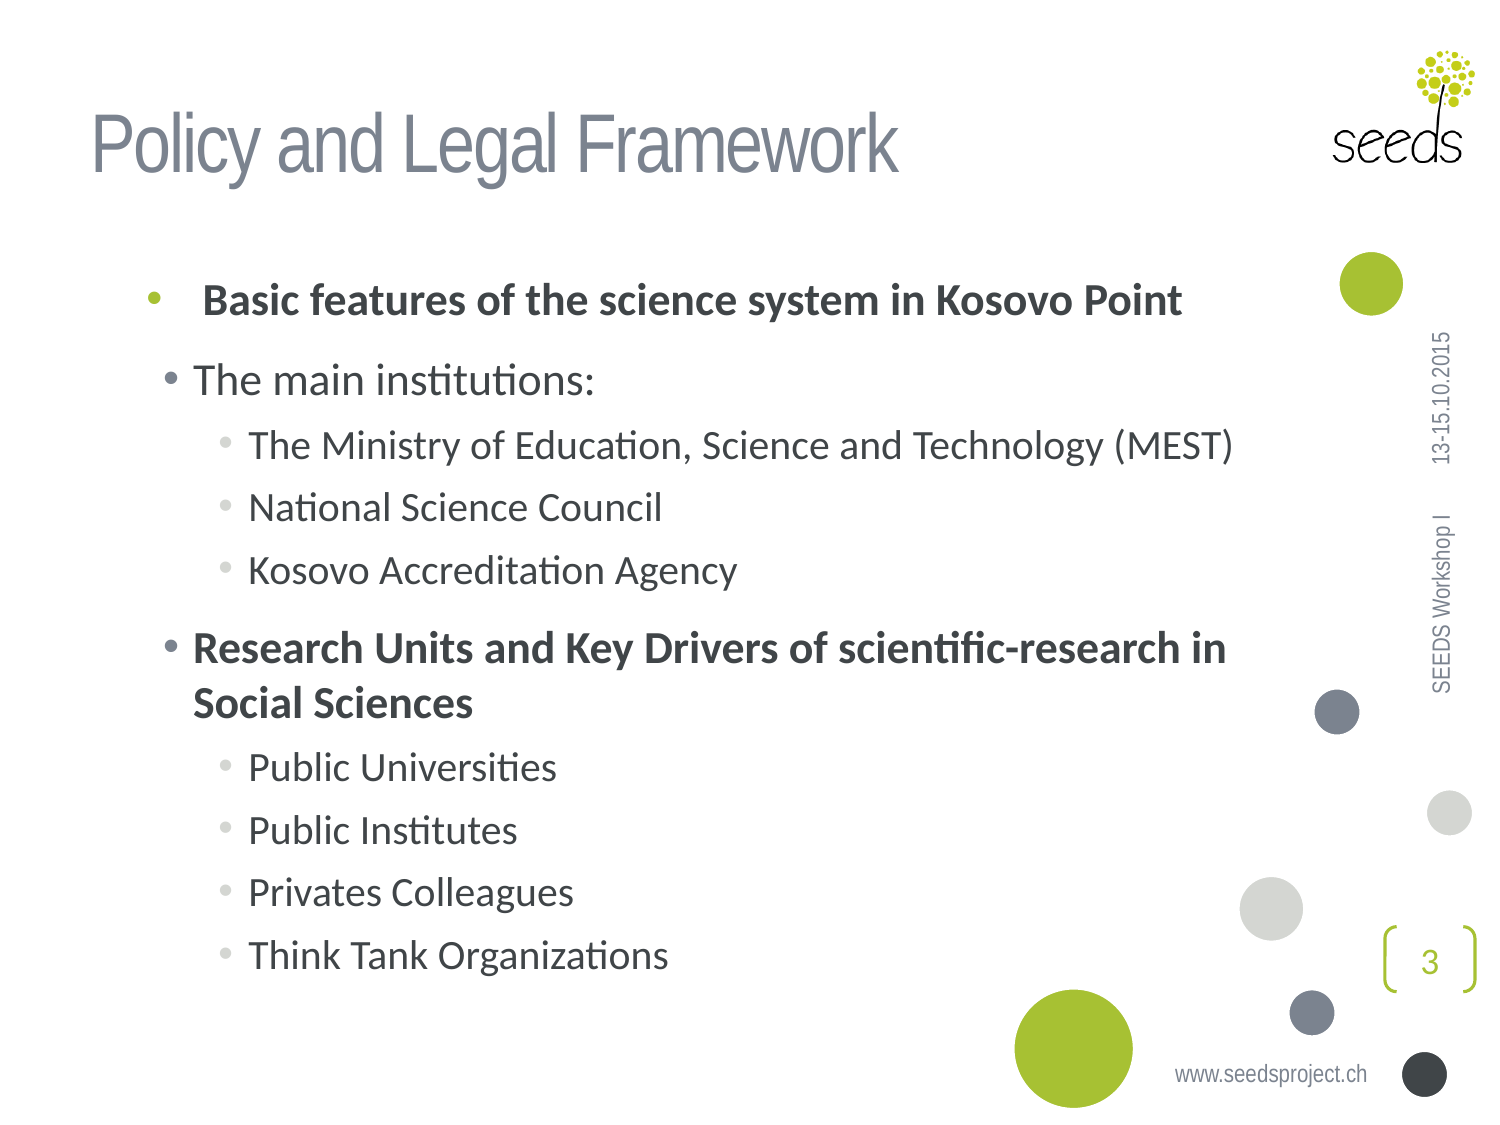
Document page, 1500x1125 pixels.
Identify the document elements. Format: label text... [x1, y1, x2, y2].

footer SEEDS Workshop I [1412, 500, 1467, 763]
slide_number 3 [1383, 925, 1477, 994]
title Policy and Legal Framework [75, 45, 1275, 233]
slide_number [1414, 287, 1465, 481]
list Basic features of the science system in Kosovo Point The main institutions: The Ministry of Education, Science and Technology (MEST) National Science Council Kosovo Accreditation Agency Research Units and Key Drivers of scientific-research in Social Sciences Public Universities Public Institutes Privates Colleagues Think Tank Organizations [75, 262, 1275, 1050]
picture [1332, 50, 1475, 163]
